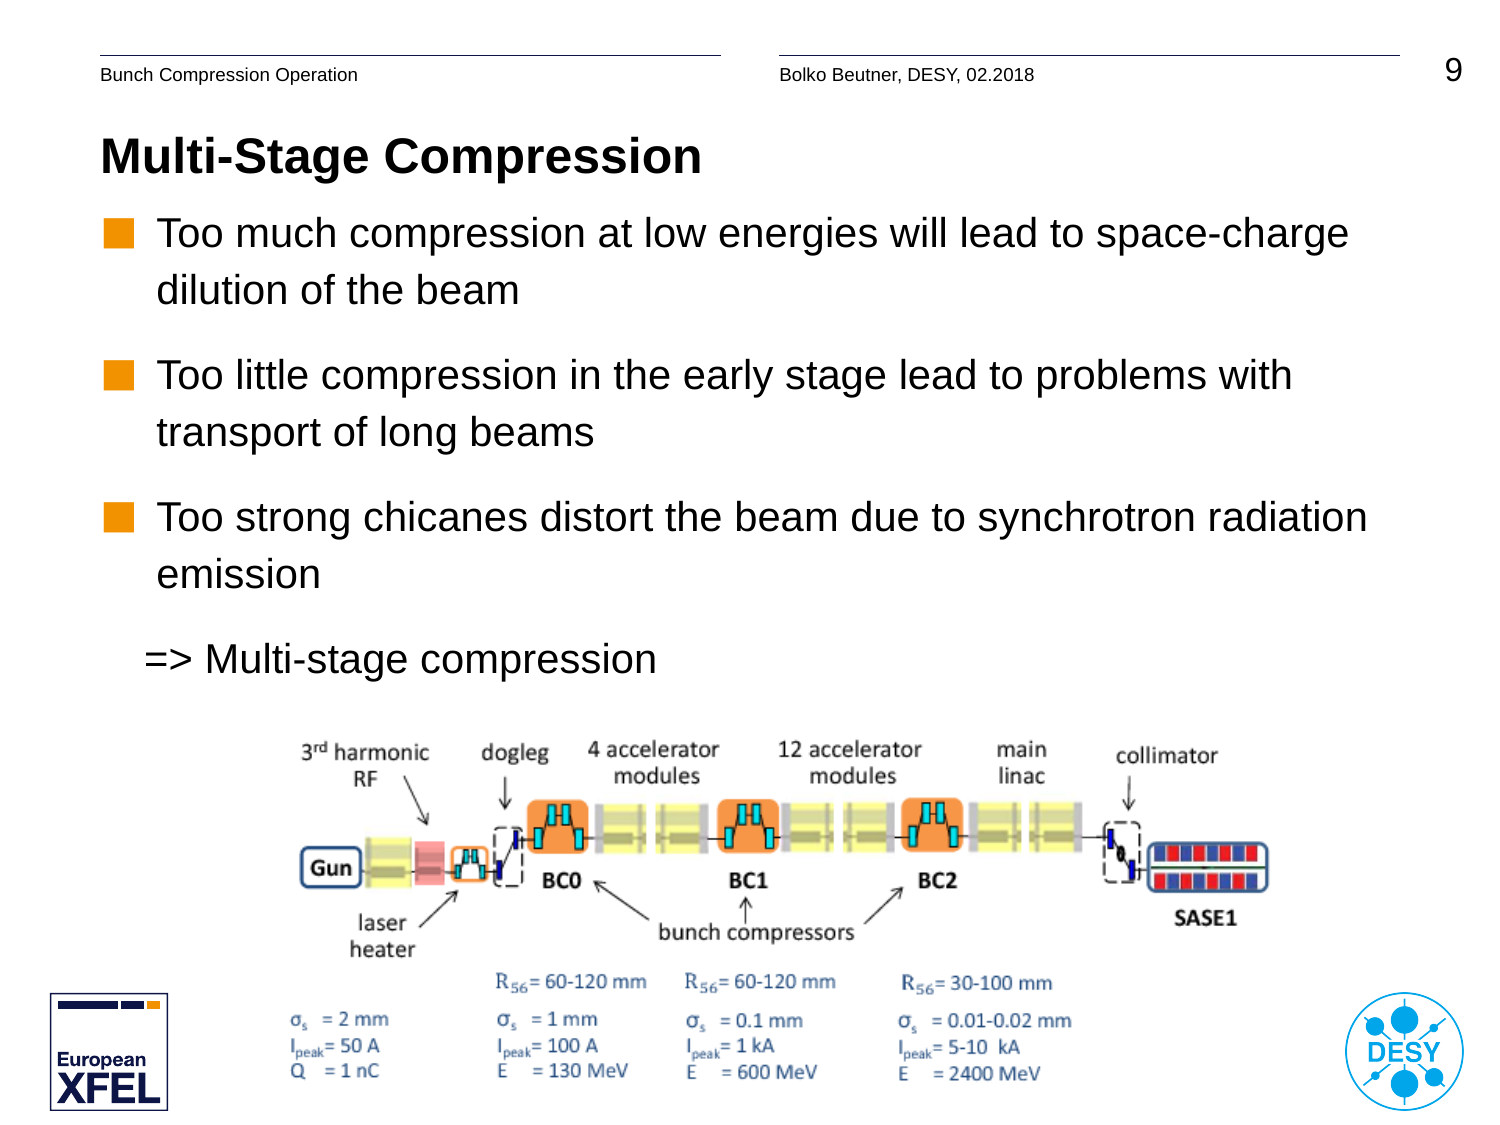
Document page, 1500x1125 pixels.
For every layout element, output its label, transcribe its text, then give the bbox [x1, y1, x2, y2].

list Too much compression at low energies will lead to space-charge dilution of the beam Too little compression in the early stage lead to problems with transport of long beams Too strong chicanes distort the beam due to synchrotron radiation emission => Multi-stage compression [100, 198, 1400, 970]
picture [1345, 992, 1393, 1040]
picture [1417, 1064, 1464, 1111]
title Multi-Stage Compression [100, 87, 1400, 184]
picture [1348, 995, 1461, 1108]
picture [1345, 1064, 1392, 1111]
picture [1416, 992, 1464, 1039]
picture [193, 734, 1328, 1095]
